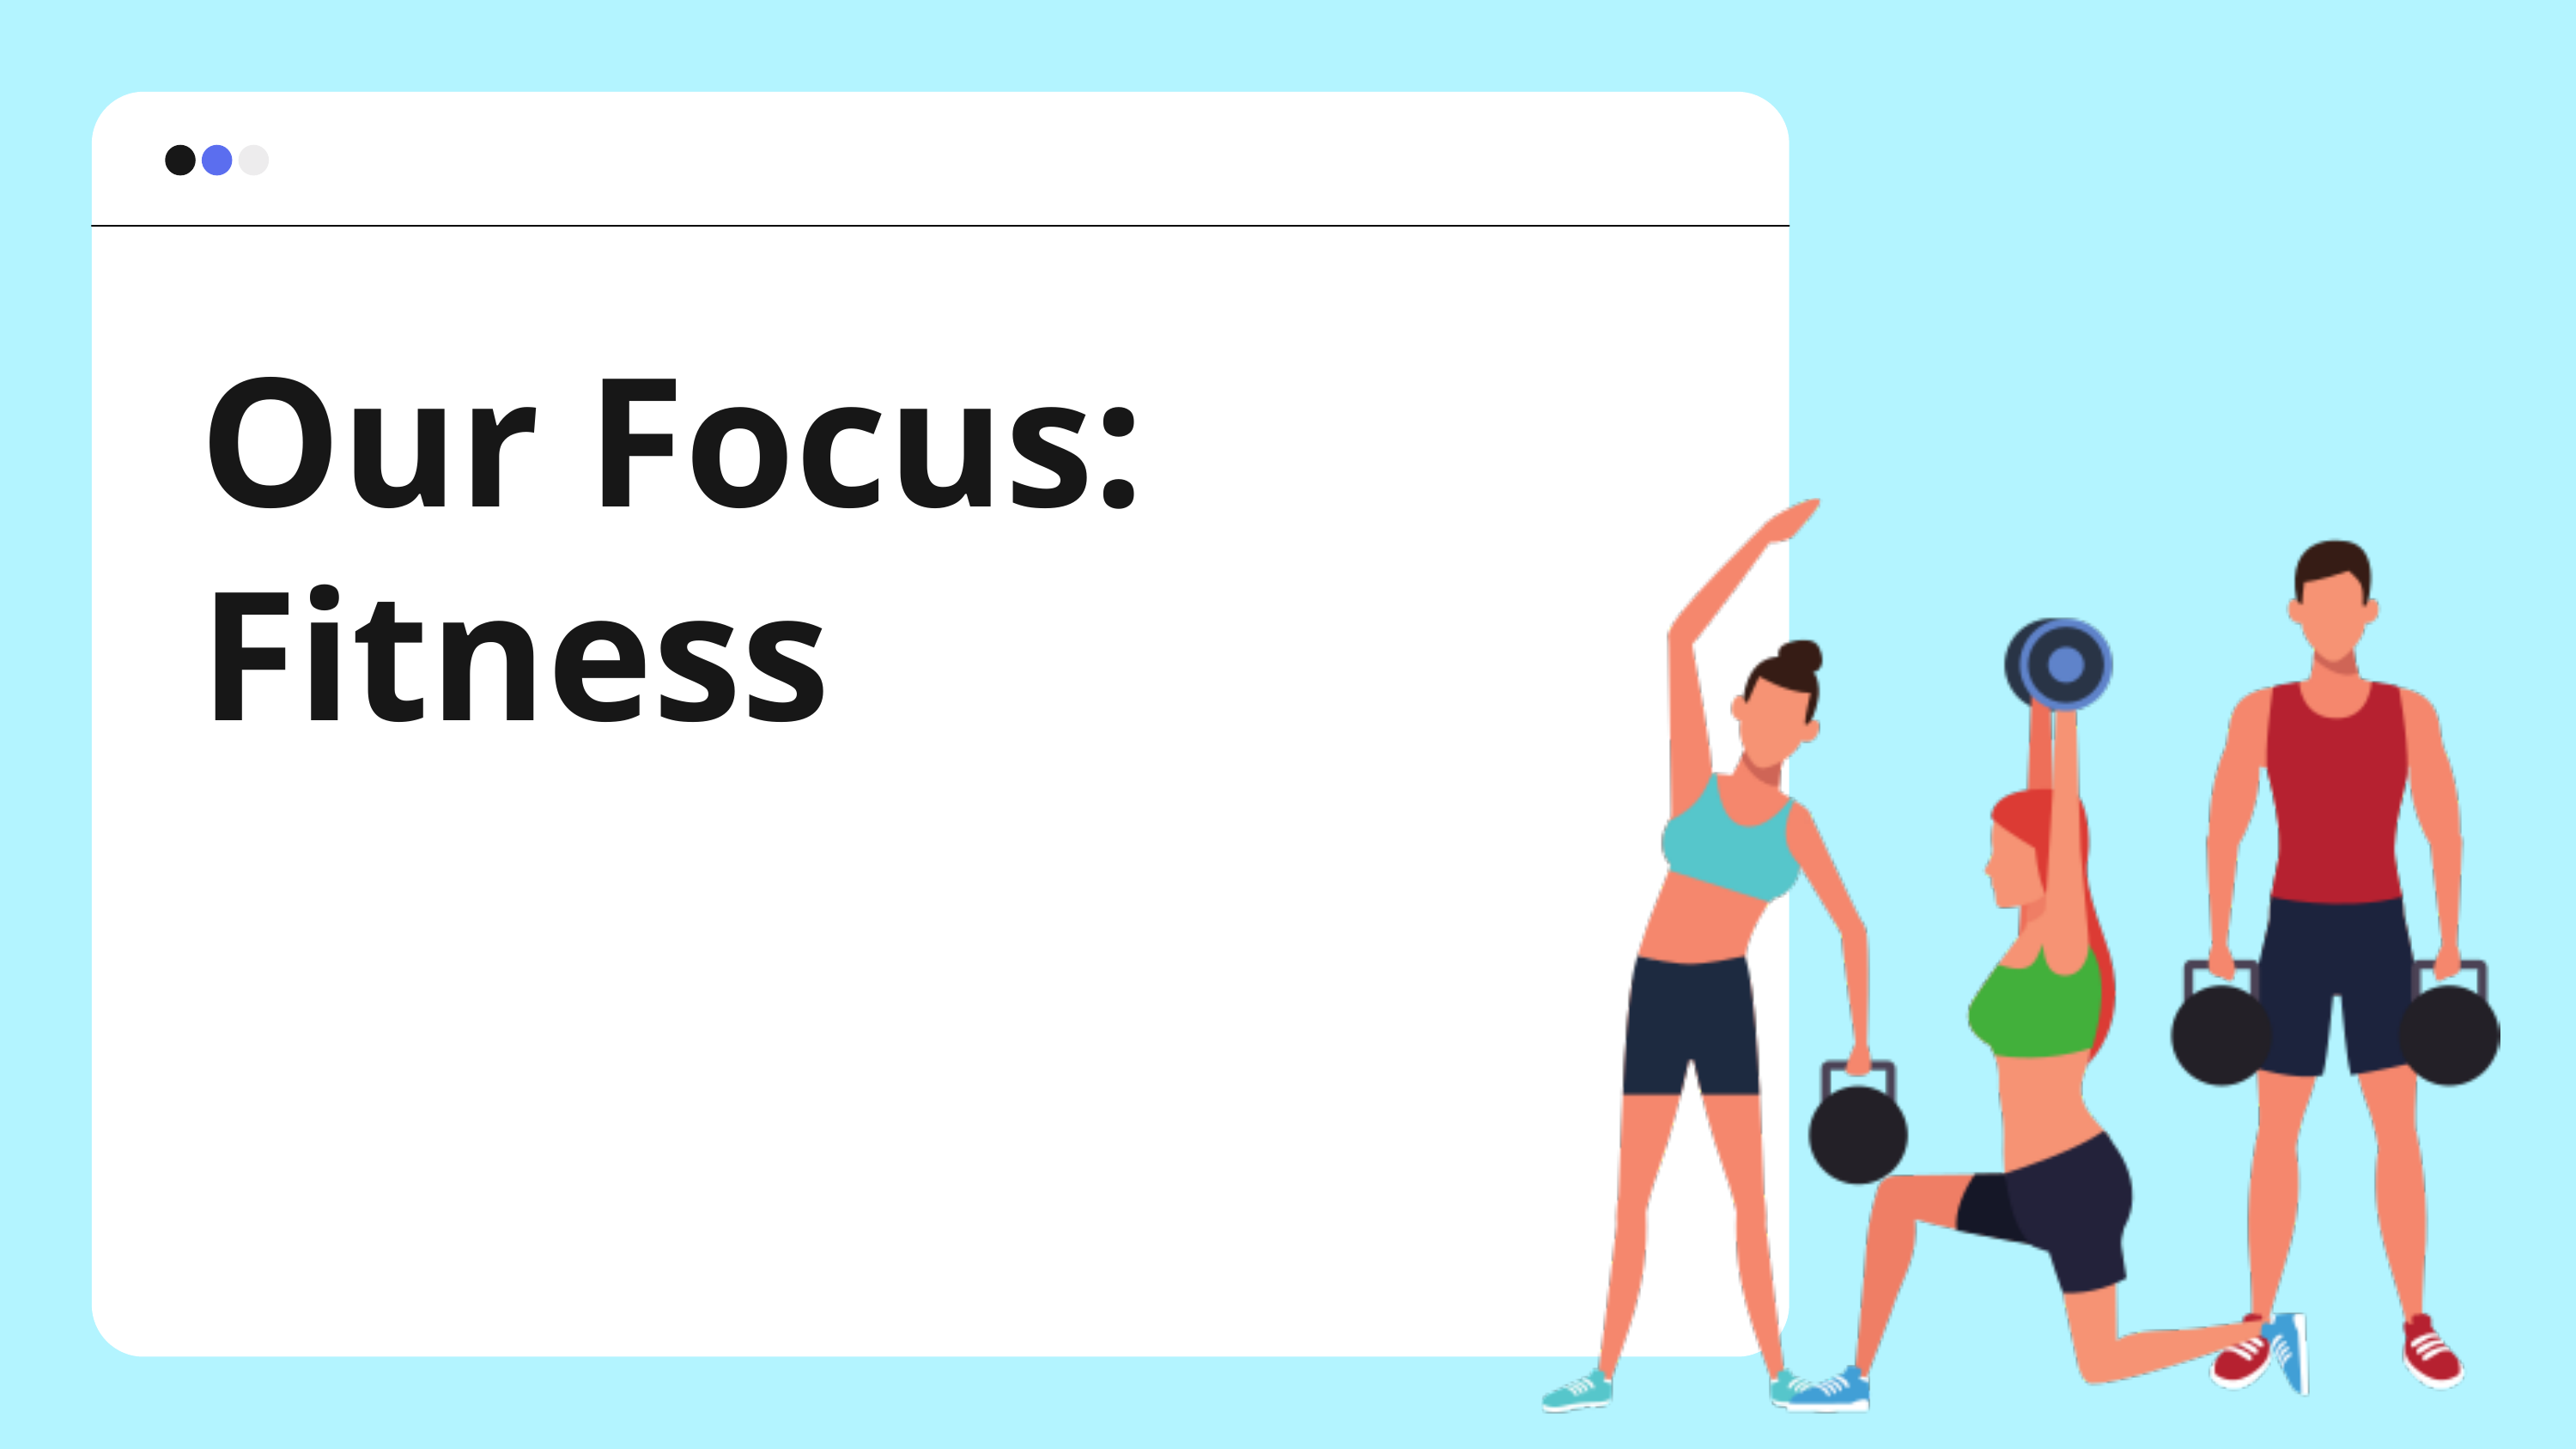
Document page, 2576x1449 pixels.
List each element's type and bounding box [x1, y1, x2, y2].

text_box [91, 91, 1789, 1357]
picture [1541, 498, 2500, 1417]
